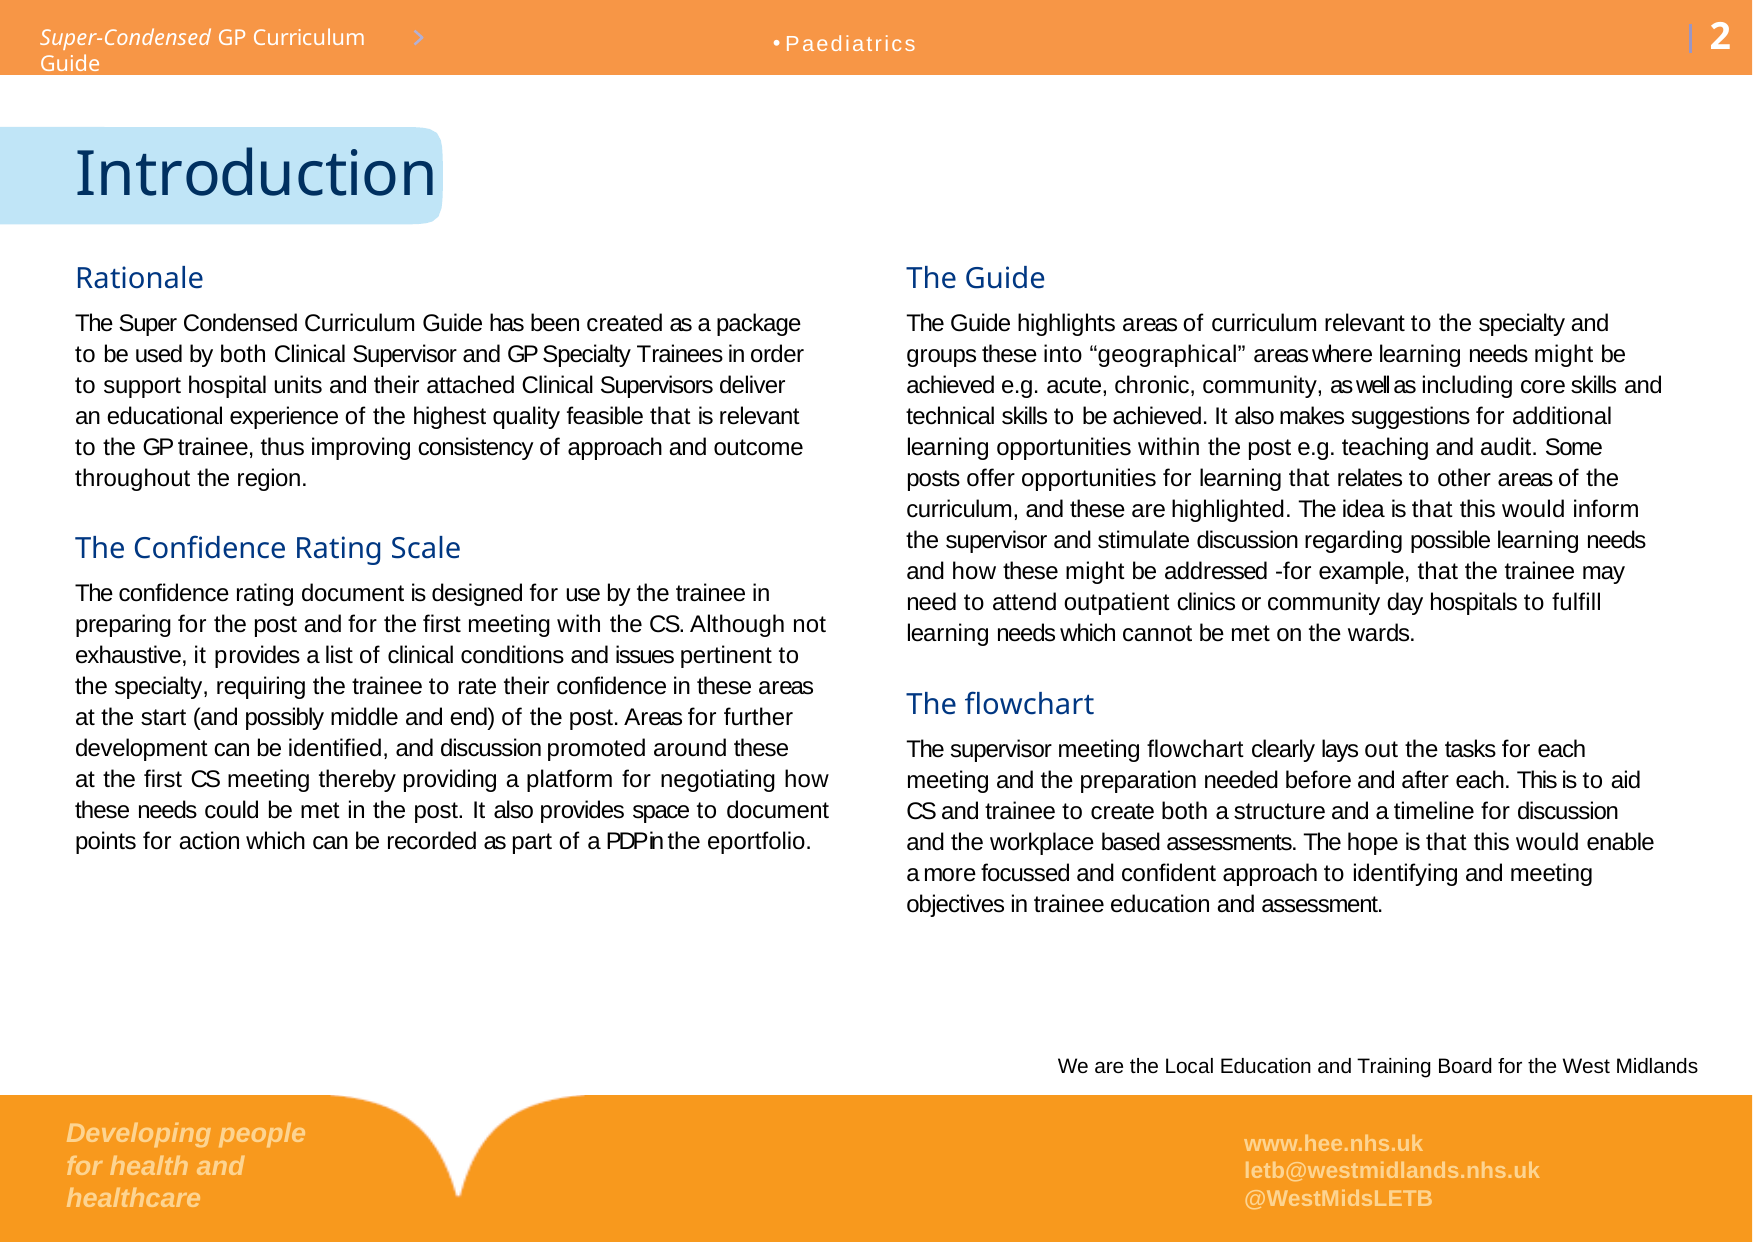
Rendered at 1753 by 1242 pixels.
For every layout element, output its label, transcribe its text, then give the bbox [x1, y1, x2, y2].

text_box The flowchart The supervisor meeting flowchart clearly lays out the tasks for each meeting and the preparation needed before and after each. This is to aid CS and trainee to create both a structure and a timeline for discussion and the workplace based assessments. The hope is that this would enable a more focussed and confident approach to identifying and meeting objectives in trainee education and assessment. [904, 685, 1663, 922]
text_box 2 [1707, 11, 1733, 59]
text_box The Confidence Rating Scale The confidence rating document is designed for use by the trainee in preparing for the post and for the first meeting with the CS. Although not exhaustive, it provides a list of clinical conditions and issues pertinent to the specialty, requiring the trainee to rate their confidence in these areas at the start (and possibly middle and end) of the post. Areas for further development can be identified, and discussion promoted around these at the first CS meeting thereby providing a platform for negotiating how these needs could be met in the post. It also provides space to document points for action which can be recorded as part of a PDP in the eportfolio. [72, 529, 836, 859]
picture [0, 1095, 1753, 1242]
text_box The Guide The Guide highlights areas of curriculum relevant to the specialty and groups these into “geographical” areas where learning needs might be achieved e.g. acute, chronic, community, as well as including core skills and technical skills to be achieved. It also makes suggestions for additional learning opportunities within the post e.g. teaching and audit. Some posts offer opportunities for learning that relates to other areas of the curriculum, and these are highlighted. The idea is that this would inform the supervisor and stimulate discussion regarding possible learning needs and how these might be addressed -for example, that the trainee may need to attend outpatient clinics or community day hospitals to fulfill learning needs which cannot be met on the wards. [904, 259, 1682, 652]
text_box [414, 30, 423, 45]
text_box We are the Local Education and Training Board for the West Midlands [1025, 1045, 1714, 1093]
text_box [0, 0, 1753, 75]
text_box Super-Condensed GP Curriculum Guide [37, 23, 409, 53]
text_box Paediatrics [429, 23, 1276, 59]
text_box [0, 126, 436, 225]
text_box Introduction Rationale The Super Condensed Curriculum Guide has been created as a package to be used by both Clinical Supervisor and GP Specialty Trainees in order to support hospital units and their attached Clinical Supervisors deliver an educational experience of the highest quality feasible that is relevant to the GP trainee, thus improving consistency of approach and outcome throughout the region. [72, 132, 814, 496]
